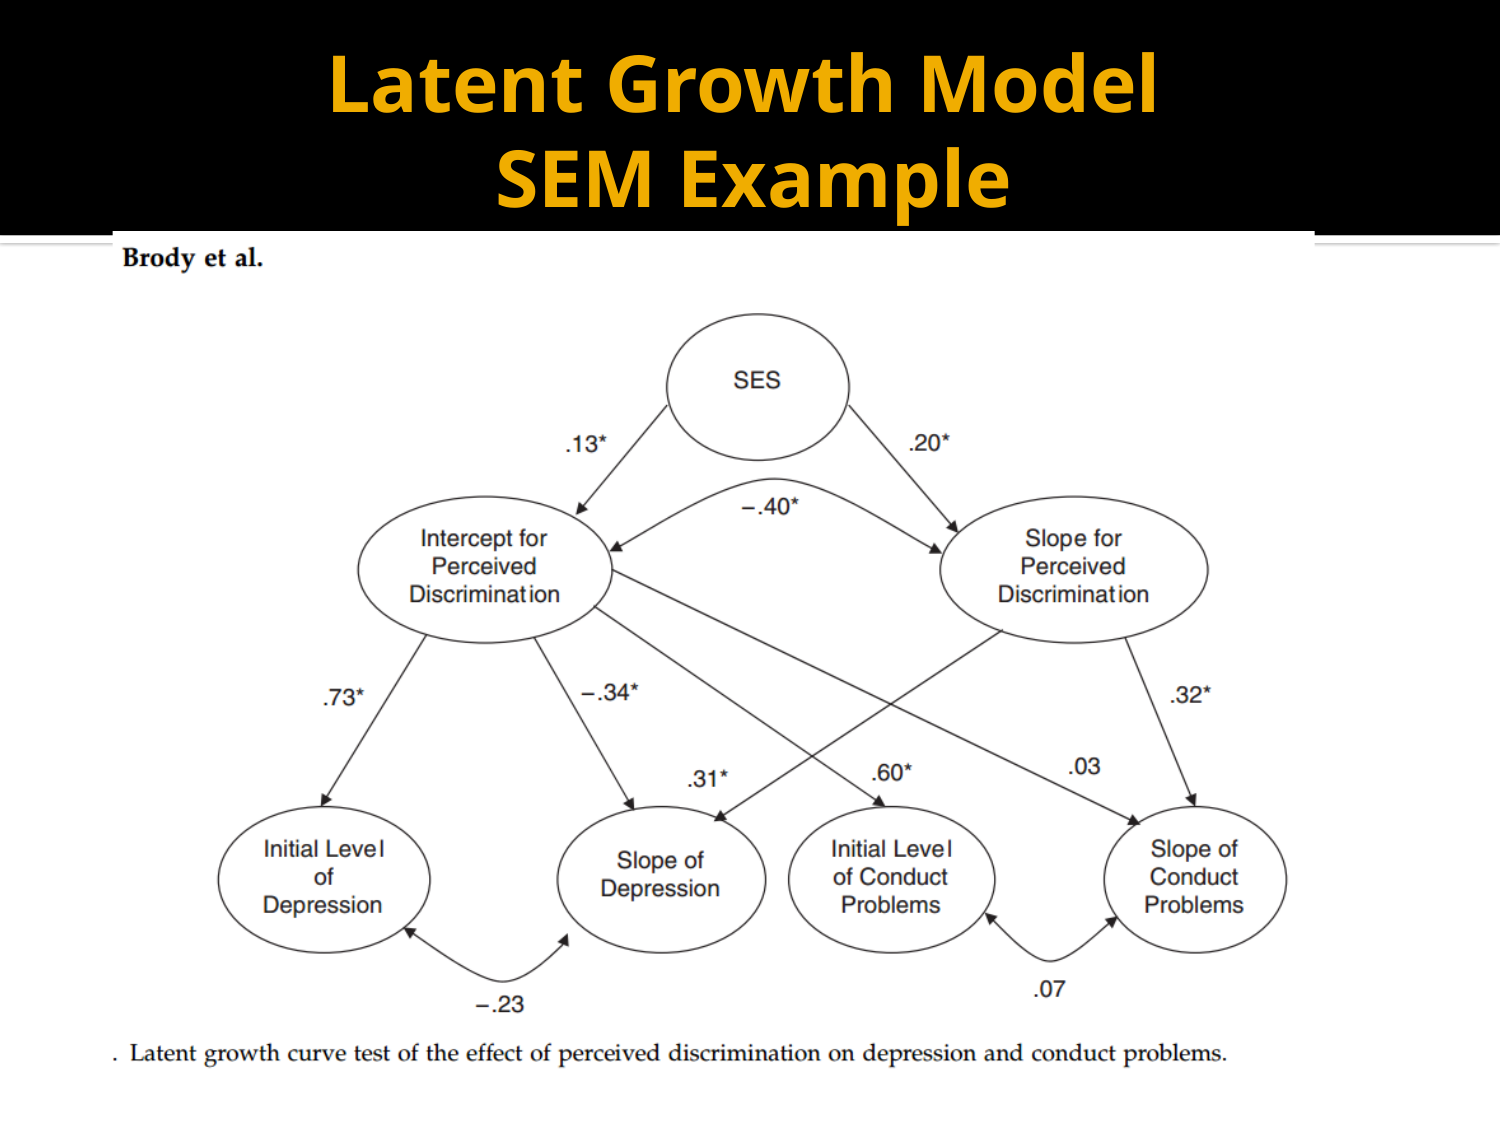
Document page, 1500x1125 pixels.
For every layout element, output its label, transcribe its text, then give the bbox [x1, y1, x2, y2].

picture [112, 231, 1315, 1095]
title Latent Growth Model SEM Example [75, 25, 1425, 231]
